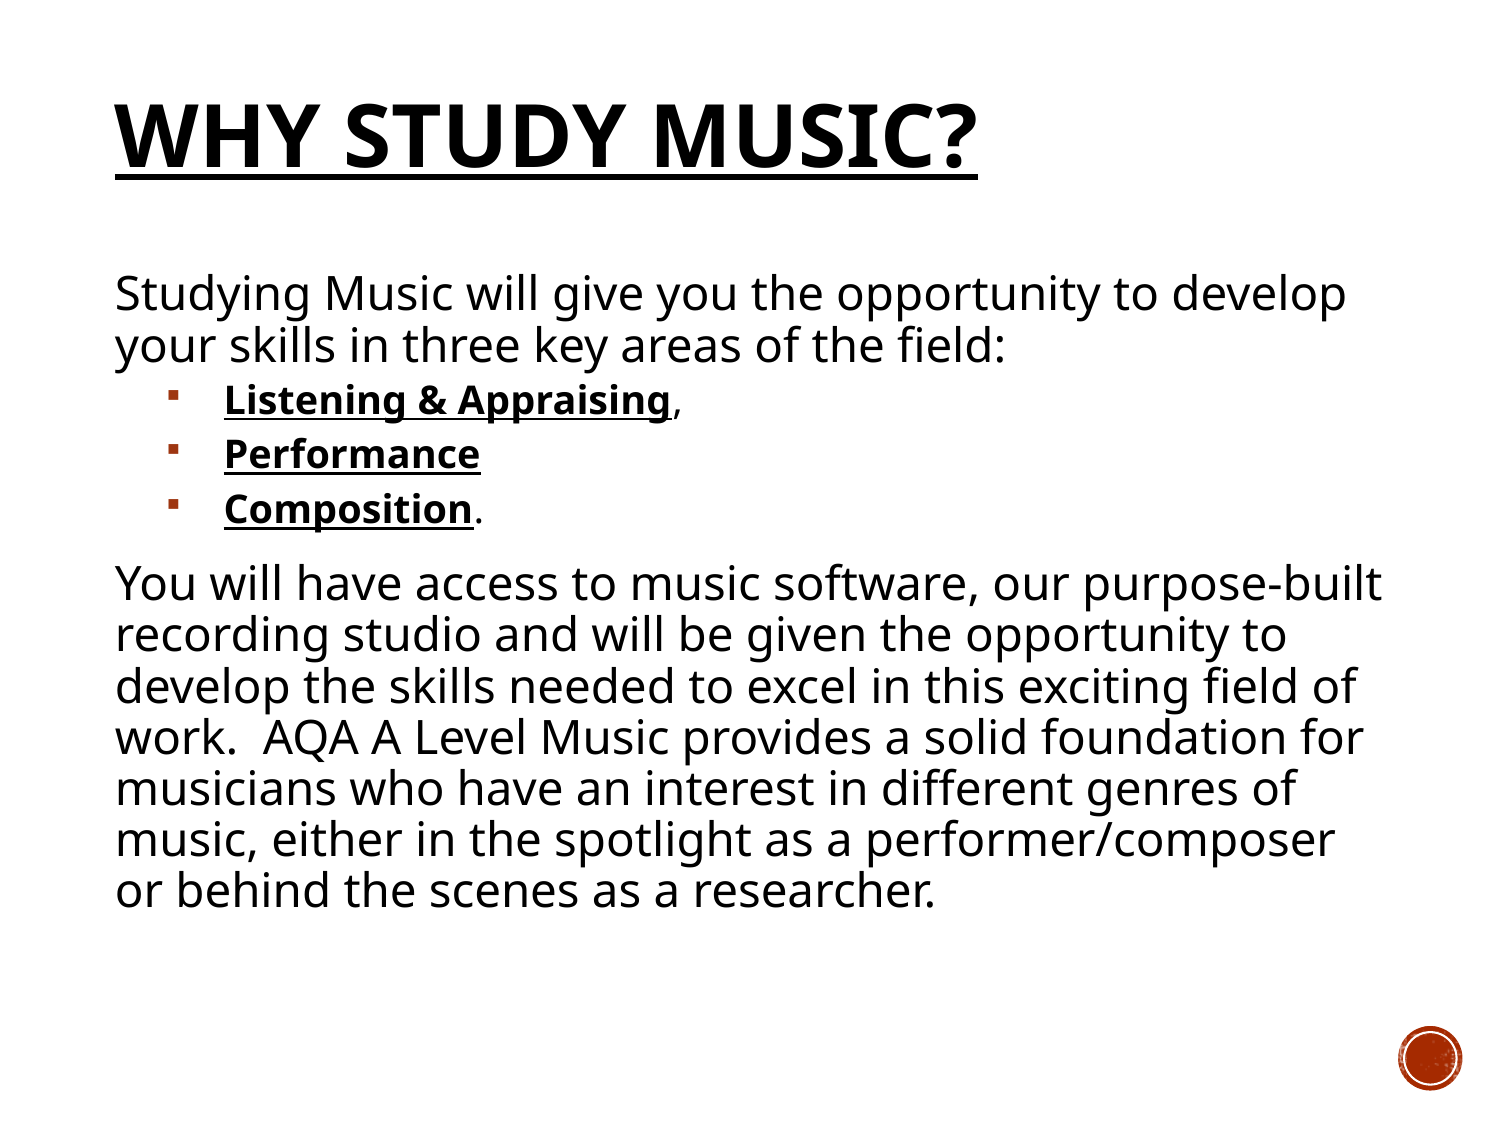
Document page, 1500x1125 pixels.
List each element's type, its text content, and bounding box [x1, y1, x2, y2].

title Why study music? [99, 45, 1400, 233]
list Studying Music will give you the opportunity to develop your skills in three key areas of the field: Listening & Appraising, Performance Composition. You will have access to music software, our purpose-built recording studio and will be given the opportunity to develop the skills needed to excel in this exciting field of work. AQA A Level Music provides a solid foundation for musicians who have an interest in different genres of music, either in the spotlight as a performer/composer or behind the scenes as a researcher. [99, 262, 1400, 938]
